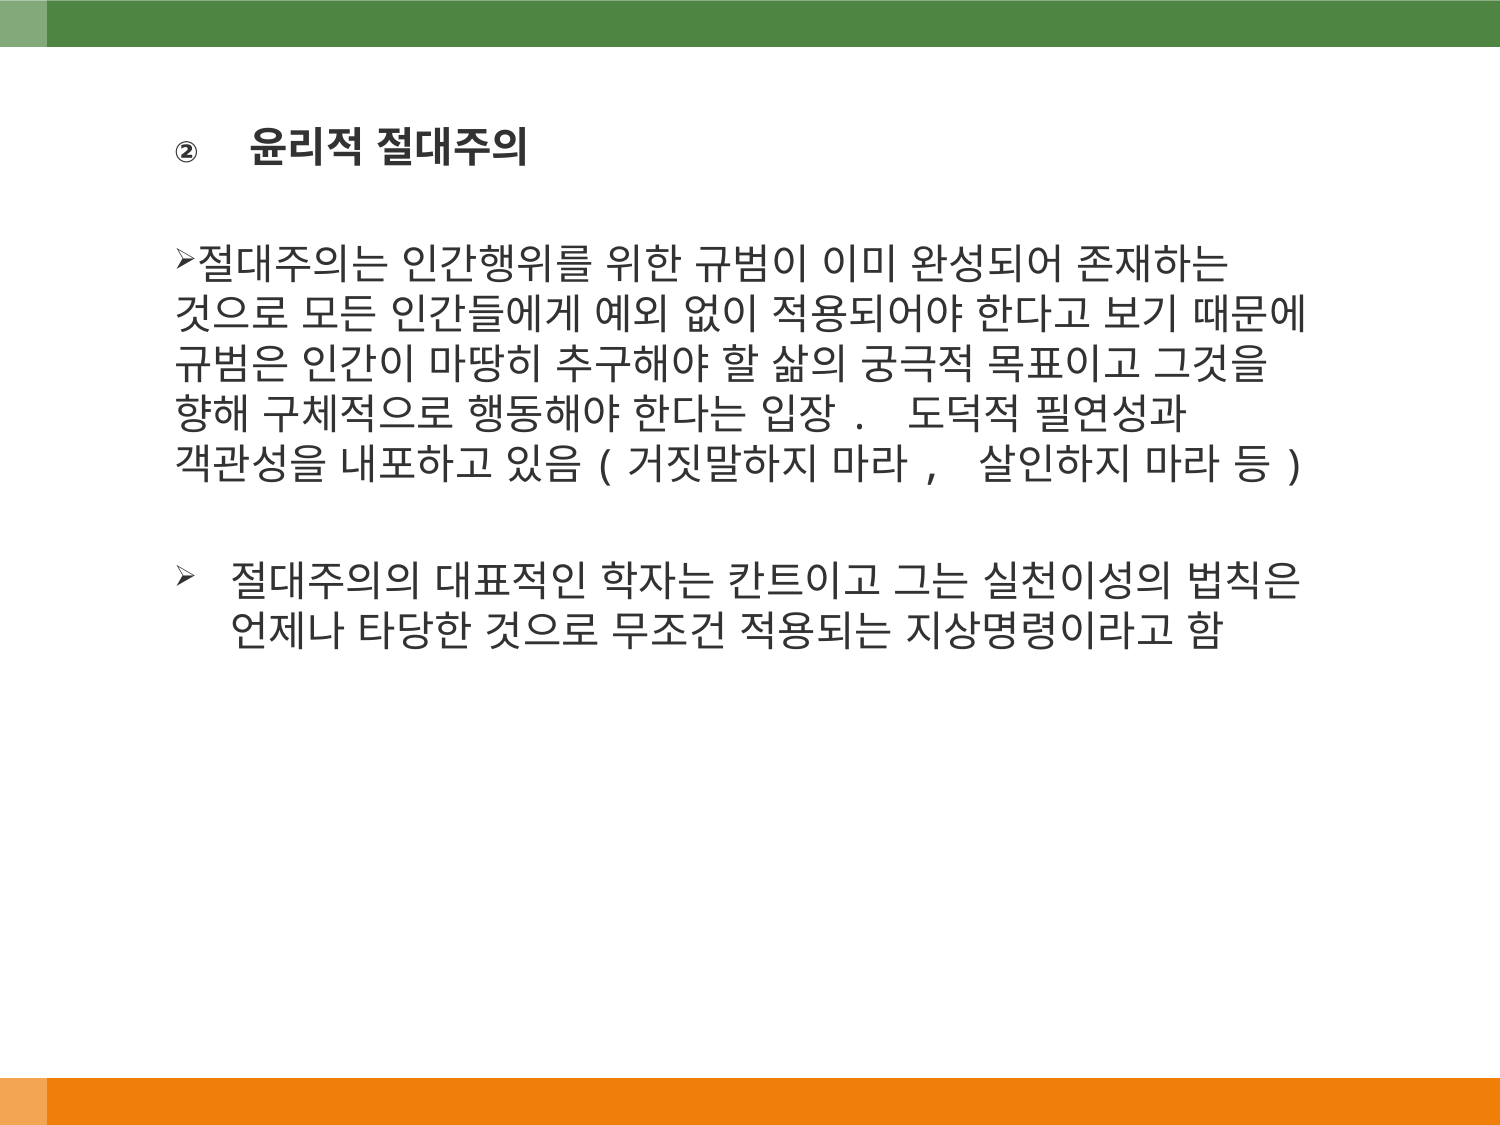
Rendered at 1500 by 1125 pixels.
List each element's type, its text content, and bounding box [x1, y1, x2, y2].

list 윤리적 절대주의 절대주의는 인간행위를 위한 규범이 이미 완성되어 존재하는 것으로 모든 인간들에게 예외 없이 적용되어야 한다고 보기 때문에 규범은 인간이 마땅히 추구해야 할 삶의 궁극적 목표이고 그것을 향해 구체적으로 행동해야 한다는 입장. 도덕적 필연성과 객관성을 내포하고 있음(거짓말하지 마라, 살인하지 마라 등) 절대주의의 대표적인 학자는 칸트이고 그는 실천이성의 법칙은 언제나 타당한 것으로 무조건 적용되는 지상명령이라고 함 [159, 113, 1329, 1017]
